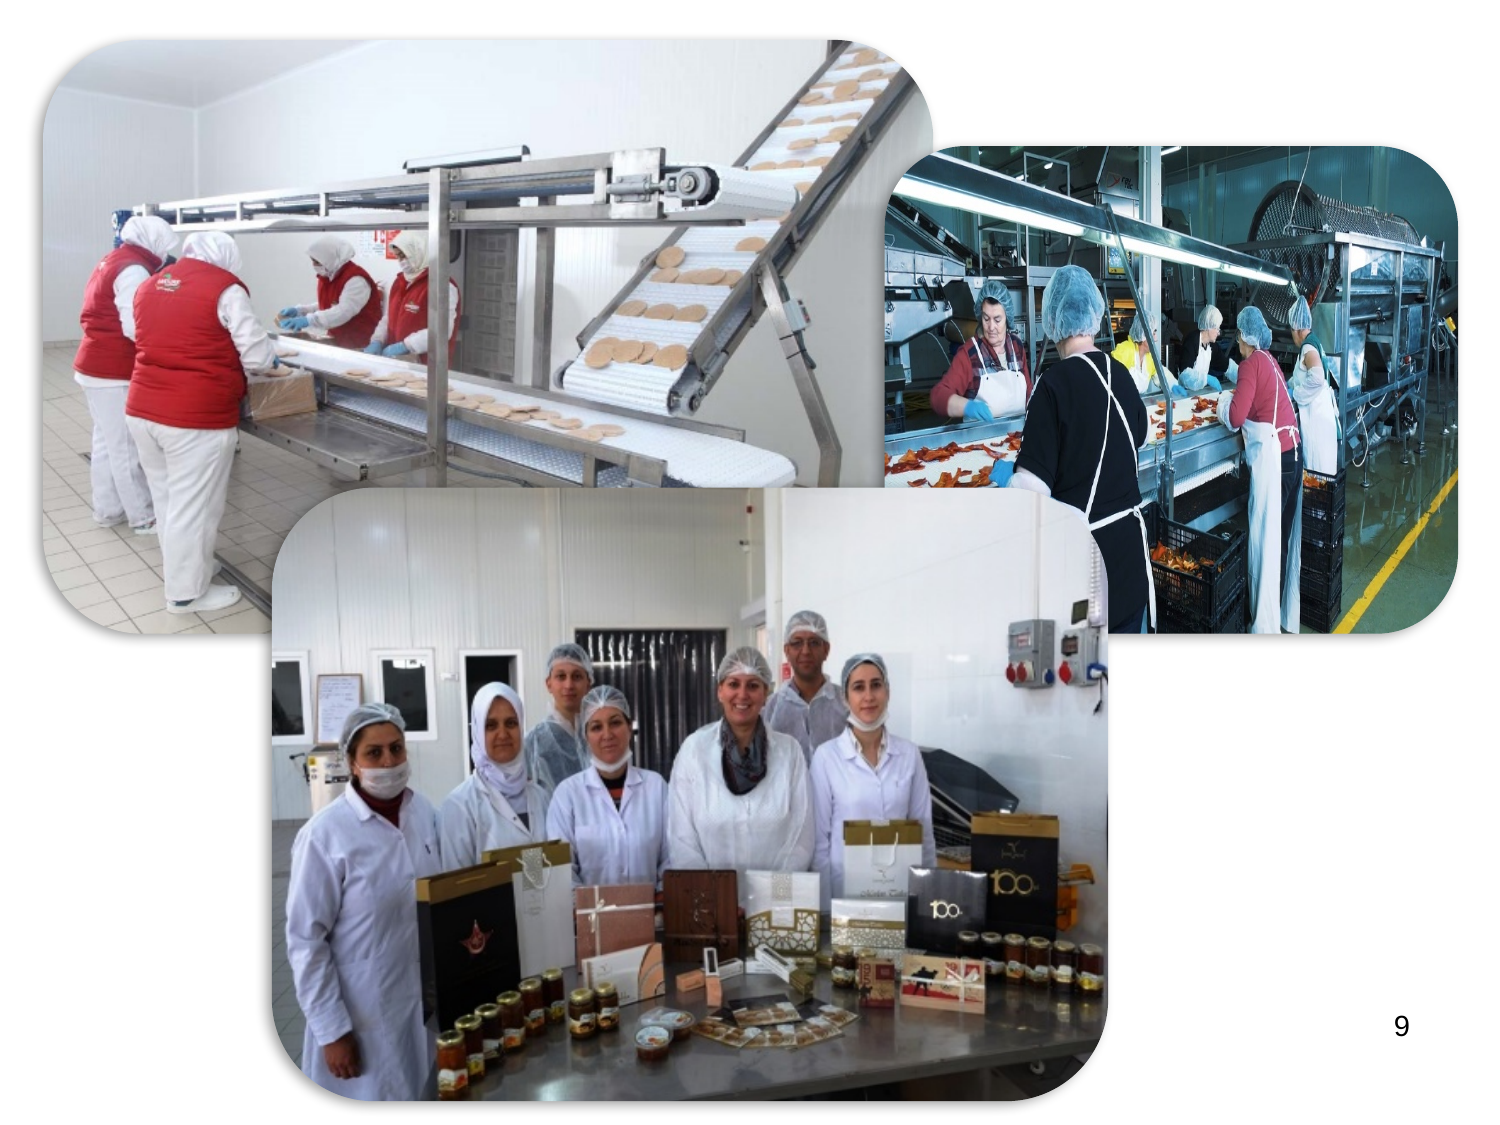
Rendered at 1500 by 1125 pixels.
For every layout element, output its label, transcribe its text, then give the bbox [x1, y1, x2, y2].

picture [42, 39, 1459, 1102]
slide_number 9 [1113, 999, 1426, 1078]
